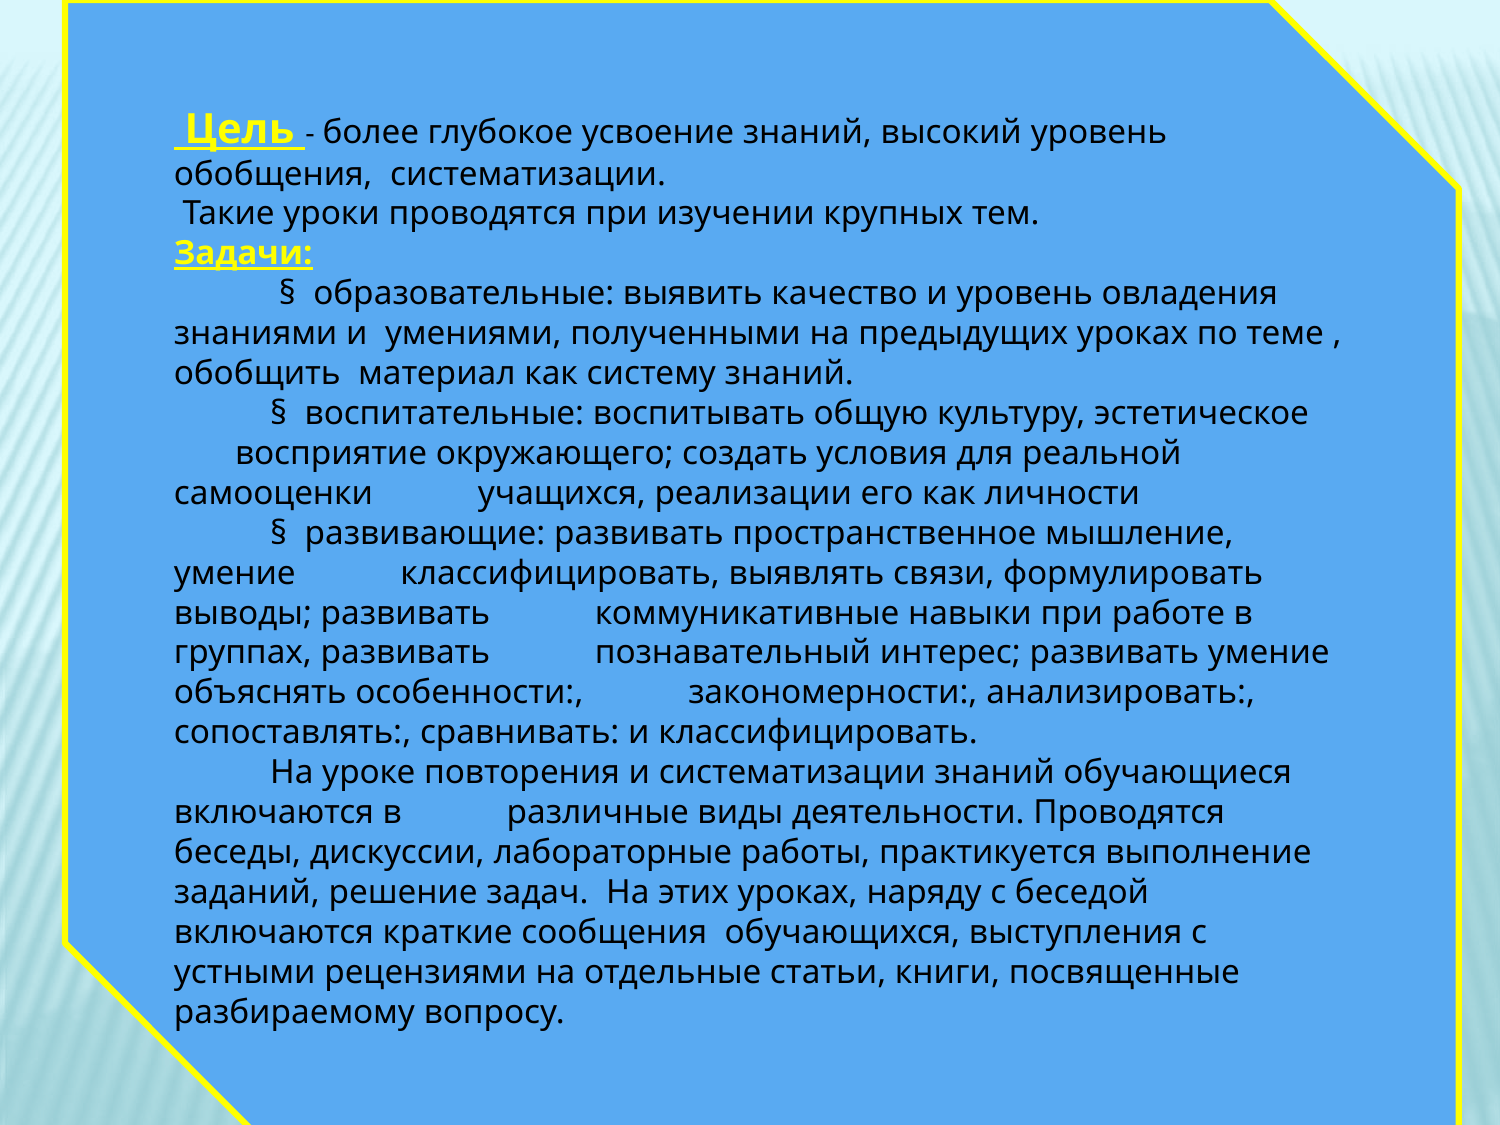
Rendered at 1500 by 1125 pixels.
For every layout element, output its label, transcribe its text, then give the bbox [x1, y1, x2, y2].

text_box Цель - более глубокое усвоение знаний, высокий уровень обобщения, систематизации. Такие уроки проводятся при изучении крупных тем. Задачи: § образовательные: выявить качество и уровень овладения знаниями и умениями, полученными на предыдущих уроках по теме , обобщить материал как систему знаний. § воспитательные: воспитывать общую культуру, эстетическое восприятие окружающего; создать условия для реальной самооценки учащихся, реализации его как личности § развивающие: развивать пространственное мышление, умение классифицировать, выявлять связи, формулировать выводы; развивать коммуникативные навыки при работе в группах, развивать познавательный интерес; развивать умение объяснять особенности:, закономерности:, анализировать:, сопоставлять:, сравнивать: и классифицировать. На уроке повторения и систематизации знаний обучающиеся включаются в различные виды деятельности. Проводятся беседы, дискуссии, лабораторные работы, практикуется выполнение заданий, решение задач. На этих уроках, наряду с беседой включаются краткие сообщения обучающихся, выступления с устными рецензиями на отдельные статьи, книги, посвященные разбираемому вопросу. [64, 0, 1459, 1125]
